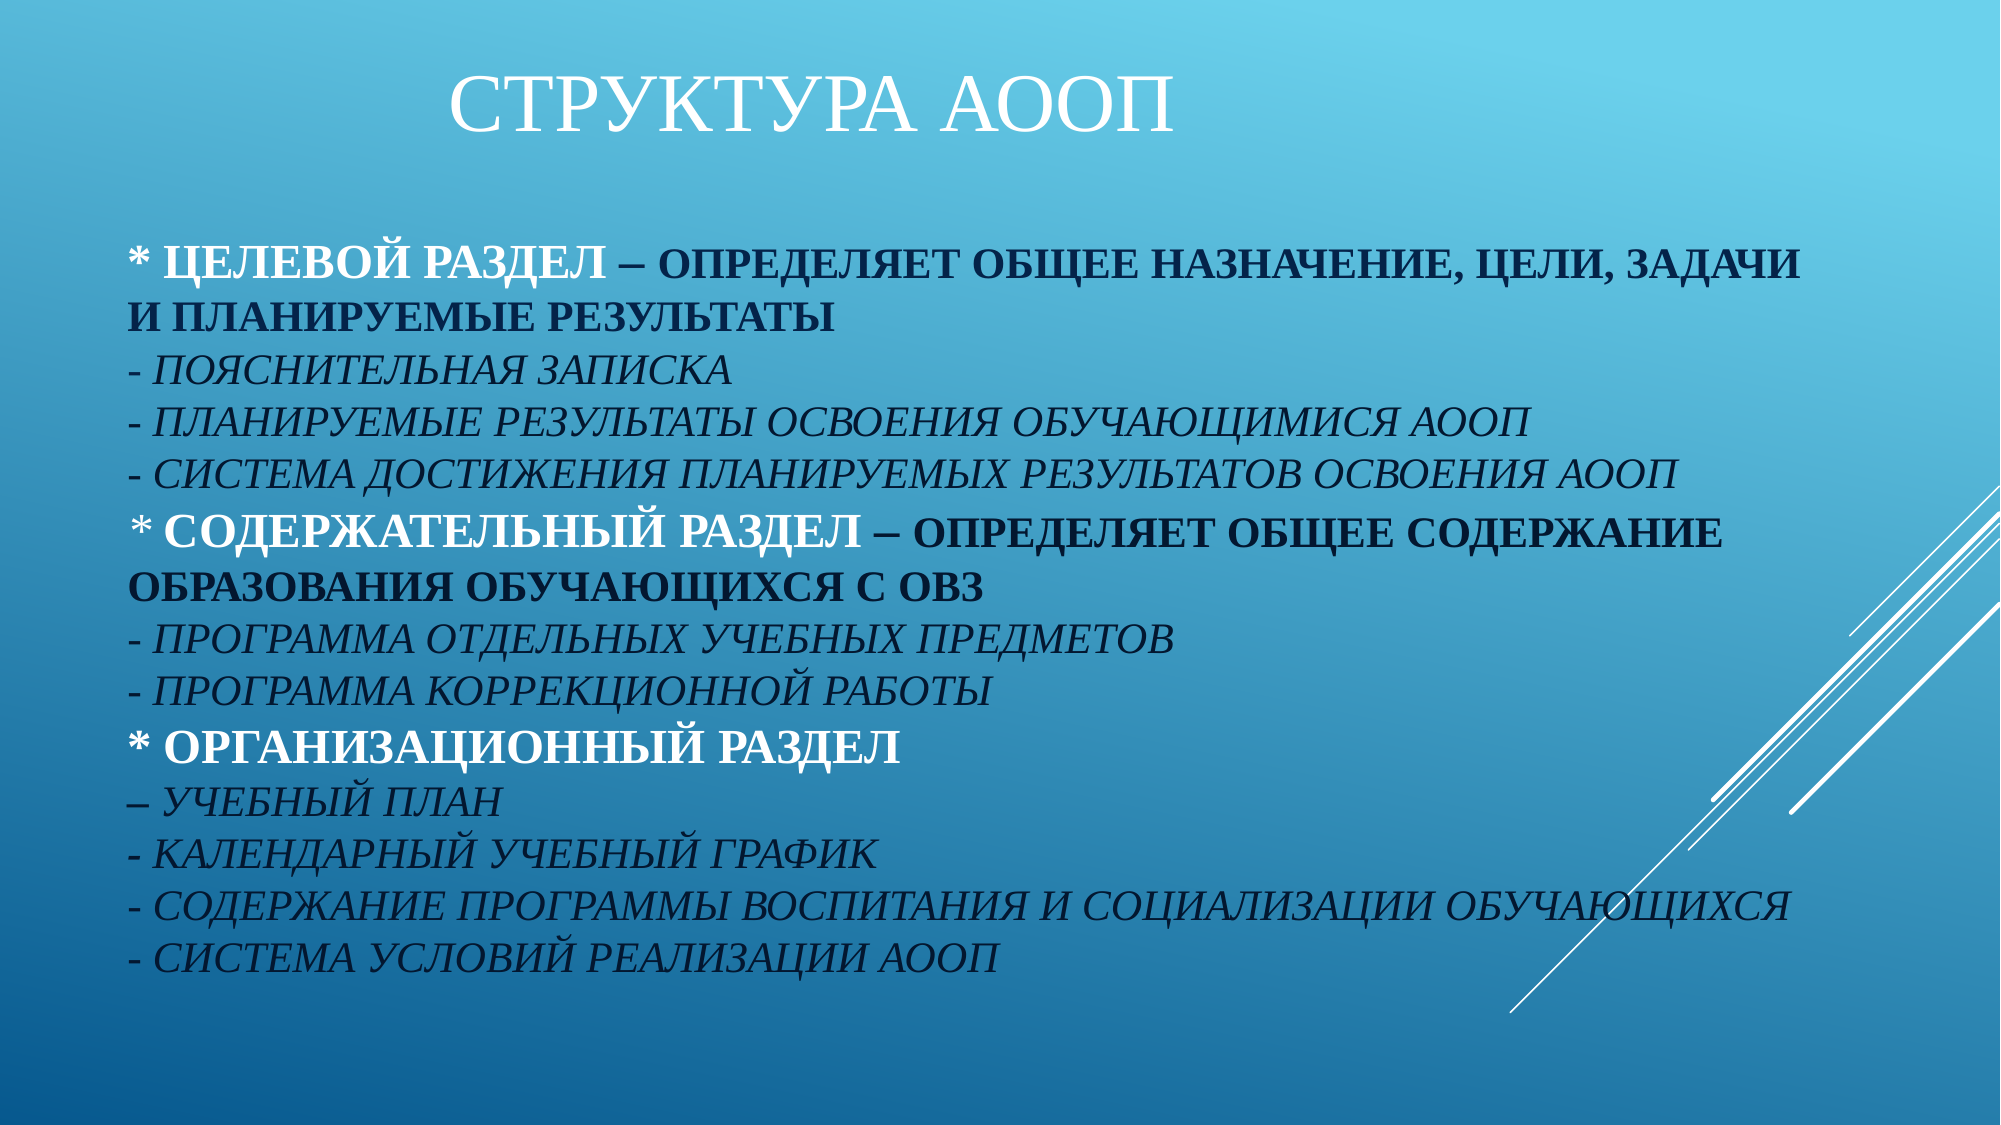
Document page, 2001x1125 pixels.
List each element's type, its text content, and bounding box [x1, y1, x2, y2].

list СТРУКТУРА АООП [112, 17, 1513, 179]
title * ЦЕЛЕВОЙ РАЗДЕЛ – ОПРЕДЕЛЯЕТ ОБЩЕЕ НАЗНАЧЕНИЕ, ЦЕЛИ, ЗАДАЧИ И ПЛАНИРУЕМЫЕ РЕЗУЛЬТАТЫ - ПОЯСНИТЕЛЬНАЯ ЗАПИСКА - ПЛАНИРУЕМЫЕ РЕЗУЛЬТАТЫ ОСВОЕНИЯ ОБУЧАЮЩИМИСЯ АООП - СИСТЕМА ДОСТИЖЕНИЯ ПЛАНИРУЕМЫХ РЕЗУЛЬТАТОВ ОСВОЕНИЯ АООП * СОДЕРЖАТЕЛЬНЫЙ РАЗДЕЛ – ОПРЕДЕЛЯЕТ ОБЩЕЕ СОДЕРЖАНИЕ ОБРАЗОВАНИЯ ОБУЧАЮЩИХСЯ С ОВЗ - ПРОГРАММА ОТДЕЛЬНЫХ УЧЕБНЫХ ПРЕДМЕТОВ - ПРОГРАММА КОРРЕКЦИОННОЙ РАБОТЫ * ОРГАНИЗАЦИОННЫЙ РАЗДЕЛ – УЧЕБНЫЙ ПЛАН - КАЛЕНДАРНЫЙ УЧЕБНЫЙ ГРАФИК - СОДЕРЖАНИЕ ПРОГРАММЫ ВОСПИТАНИЯ И СОЦИАЛИЗАЦИИ ОБУЧАЮЩИХСЯ - СИСТЕМА УСЛОВИЙ РЕАЛИЗАЦИИ АООП [112, 191, 1825, 1070]
